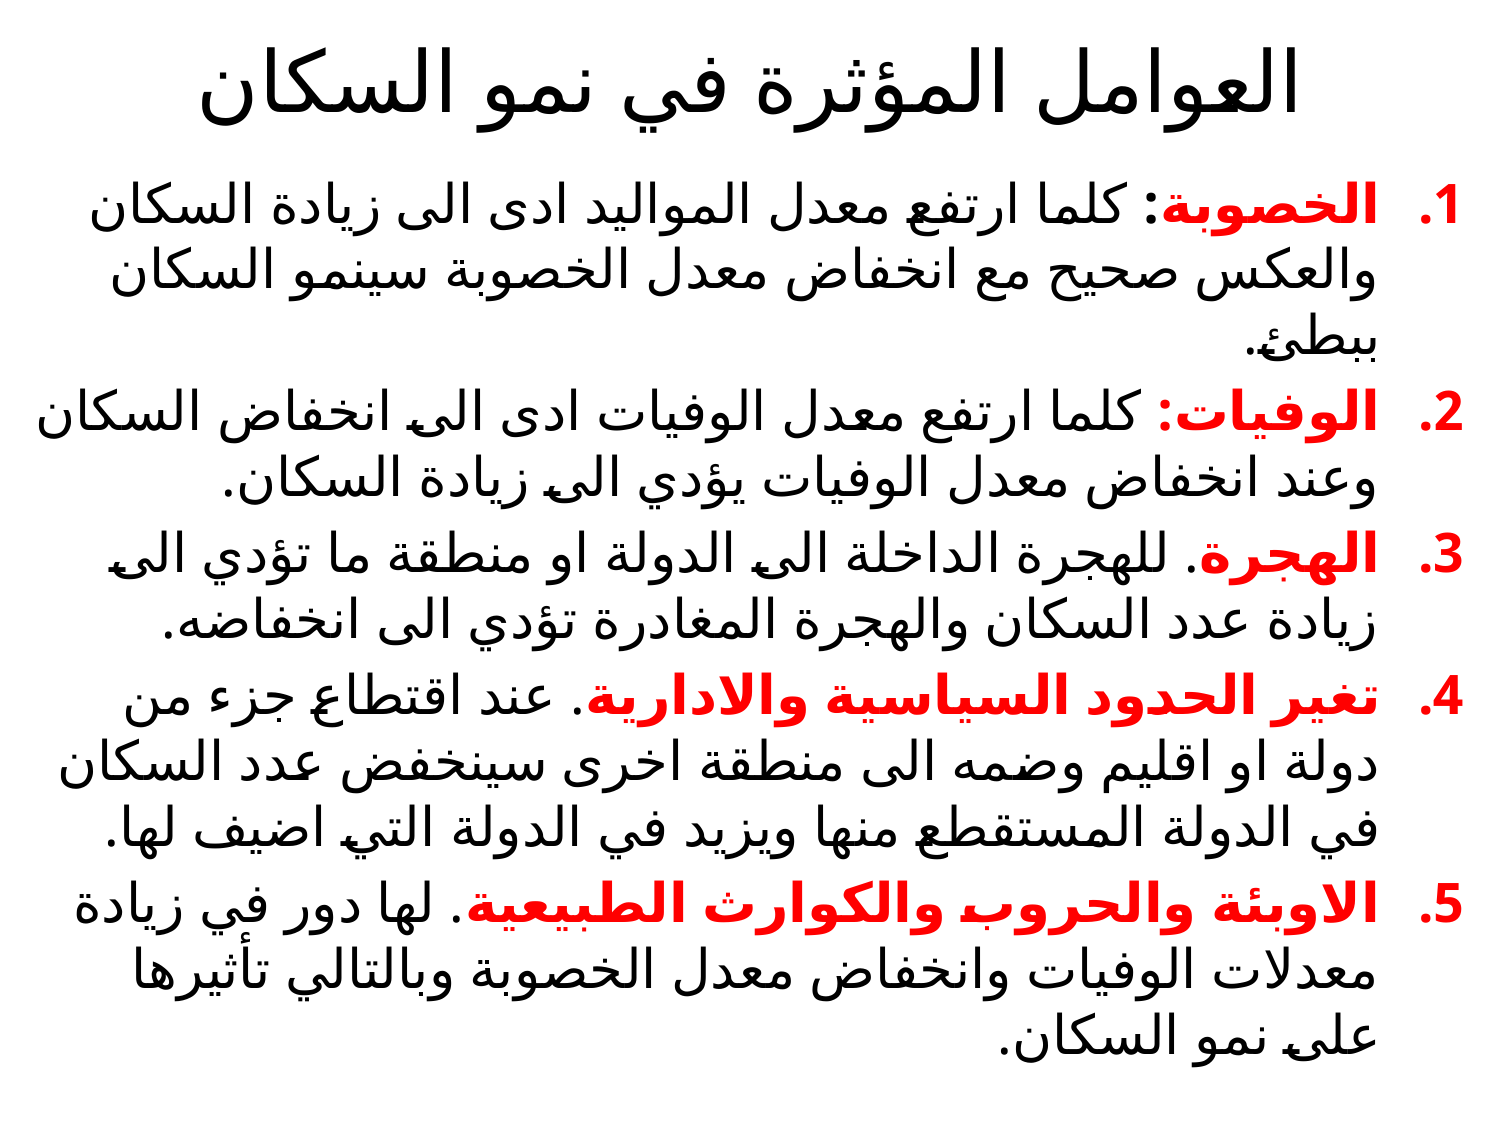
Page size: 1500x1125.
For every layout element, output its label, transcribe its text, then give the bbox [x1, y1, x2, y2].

title العوامل المؤثرة في نمو السكان [75, 19, 1425, 138]
list الخصوبة: كلما ارتفع معدل المواليد ادى الى زيادة السكان والعكس صحيح مع انخفاض معدل الخصوبة سينمو السكان ببطئ. الوفيات: كلما ارتفع معدل الوفيات ادى الى انخفاض السكان وعند انخفاض معدل الوفيات يؤدي الى زيادة السكان. الهجرة. للهجرة الداخلة الى الدولة او منطقة ما تؤدي الى زيادة عدد السكان والهجرة المغادرة تؤدي الى انخفاضه. تغير الحدود السياسية والادارية. عند اقتطاع جزء من دولة او اقليم وضمه الى منطقة اخرى سينخفض عدد السكان في الدولة المستقطع منها ويزيد في الدولة التي اضيف لها. الاوبئة والحروب والكوارث الطبيعية. لها دور في زيادة معدلات الوفيات وانخفاض معدل الخصوبة وبالتالي تأثيرها على نمو السكان. [17, 160, 1471, 1083]
